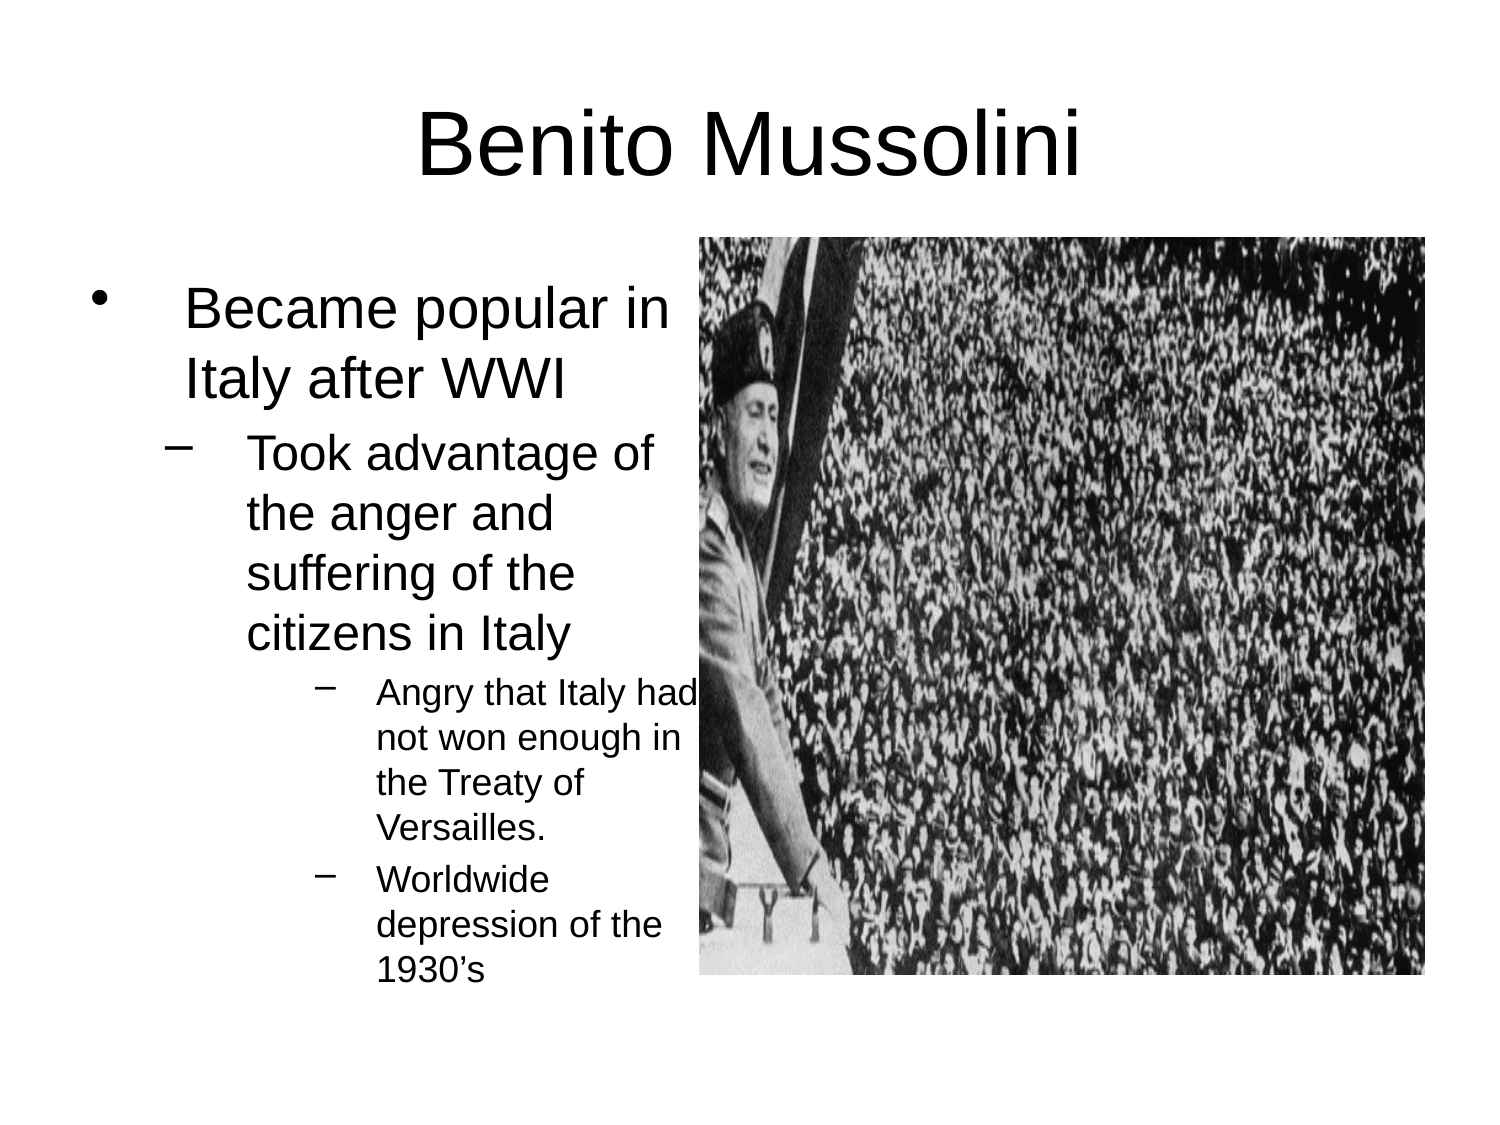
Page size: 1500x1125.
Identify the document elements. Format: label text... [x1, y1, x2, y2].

title Benito Mussolini [75, 45, 1425, 233]
list Became popular in Italy after WWI Took advantage of the anger and suffering of the citizens in Italy Angry that Italy had not won enough in the Treaty of Versailles. Worldwide depression of the 1930’s [75, 262, 738, 1005]
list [699, 237, 1426, 976]
